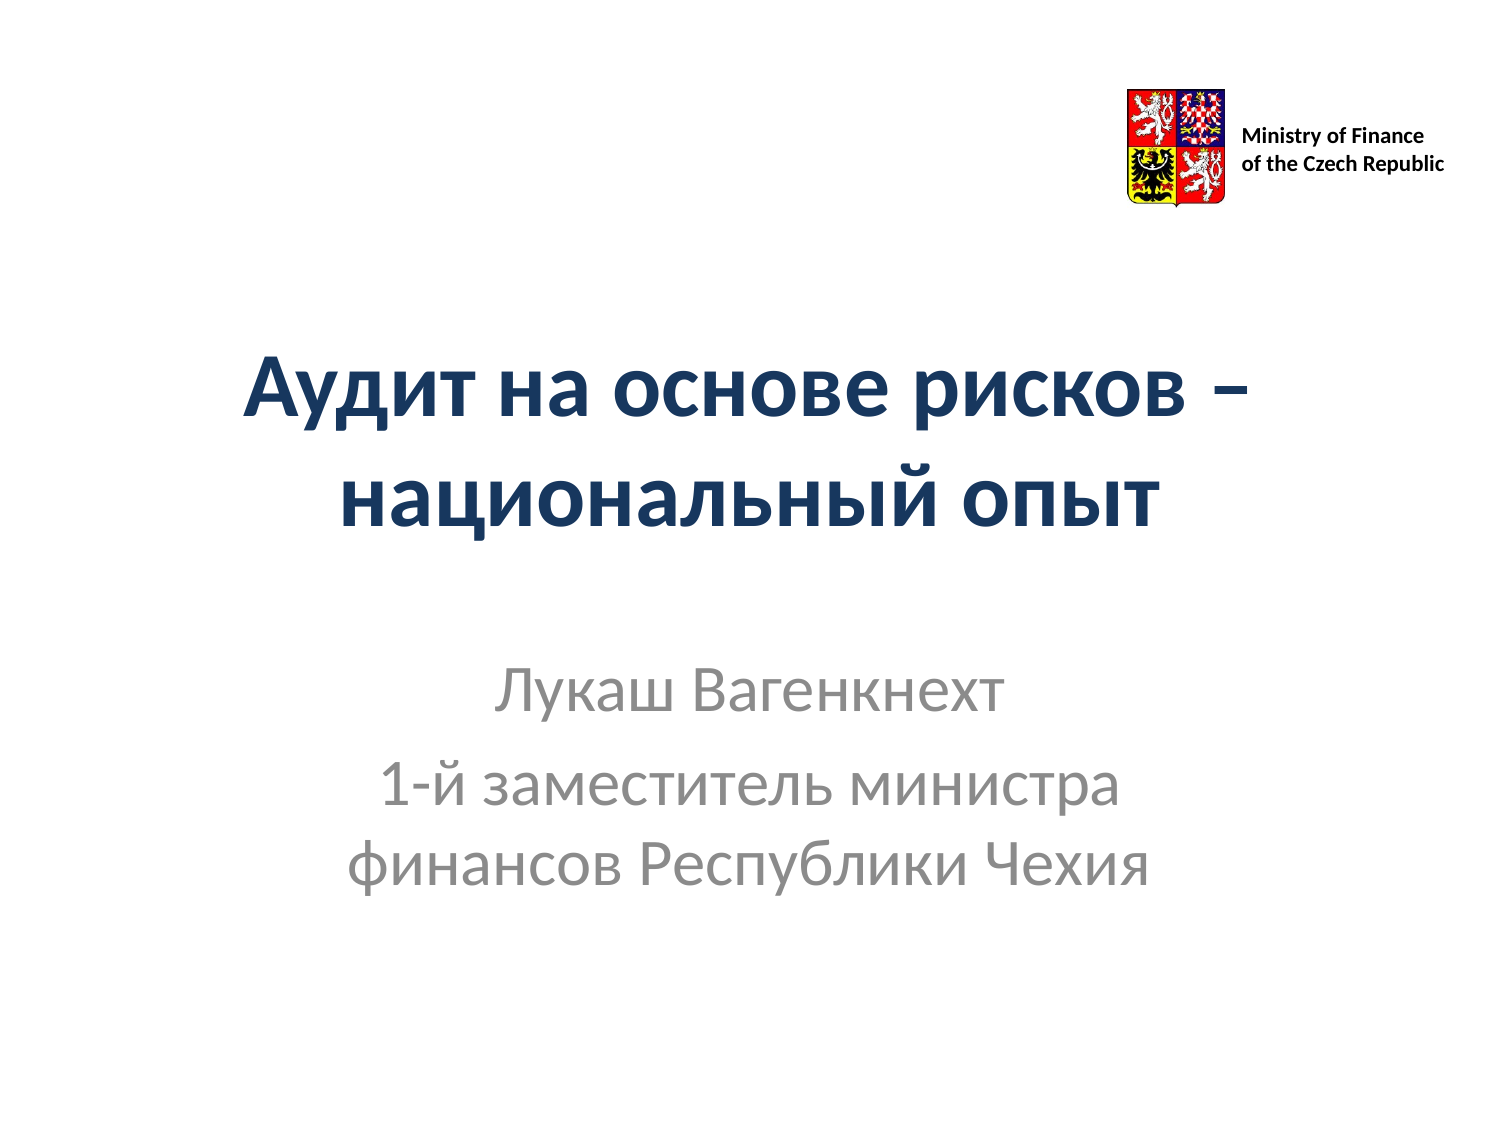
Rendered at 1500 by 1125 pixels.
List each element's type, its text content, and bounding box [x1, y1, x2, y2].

title Аудит на основе рисков – национальный опыт [112, 278, 1388, 591]
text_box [1127, 89, 1464, 209]
subtitle Лукаш Вагенкнехт 1-й заместитель министра финансов Республики Чехия [225, 637, 1275, 925]
